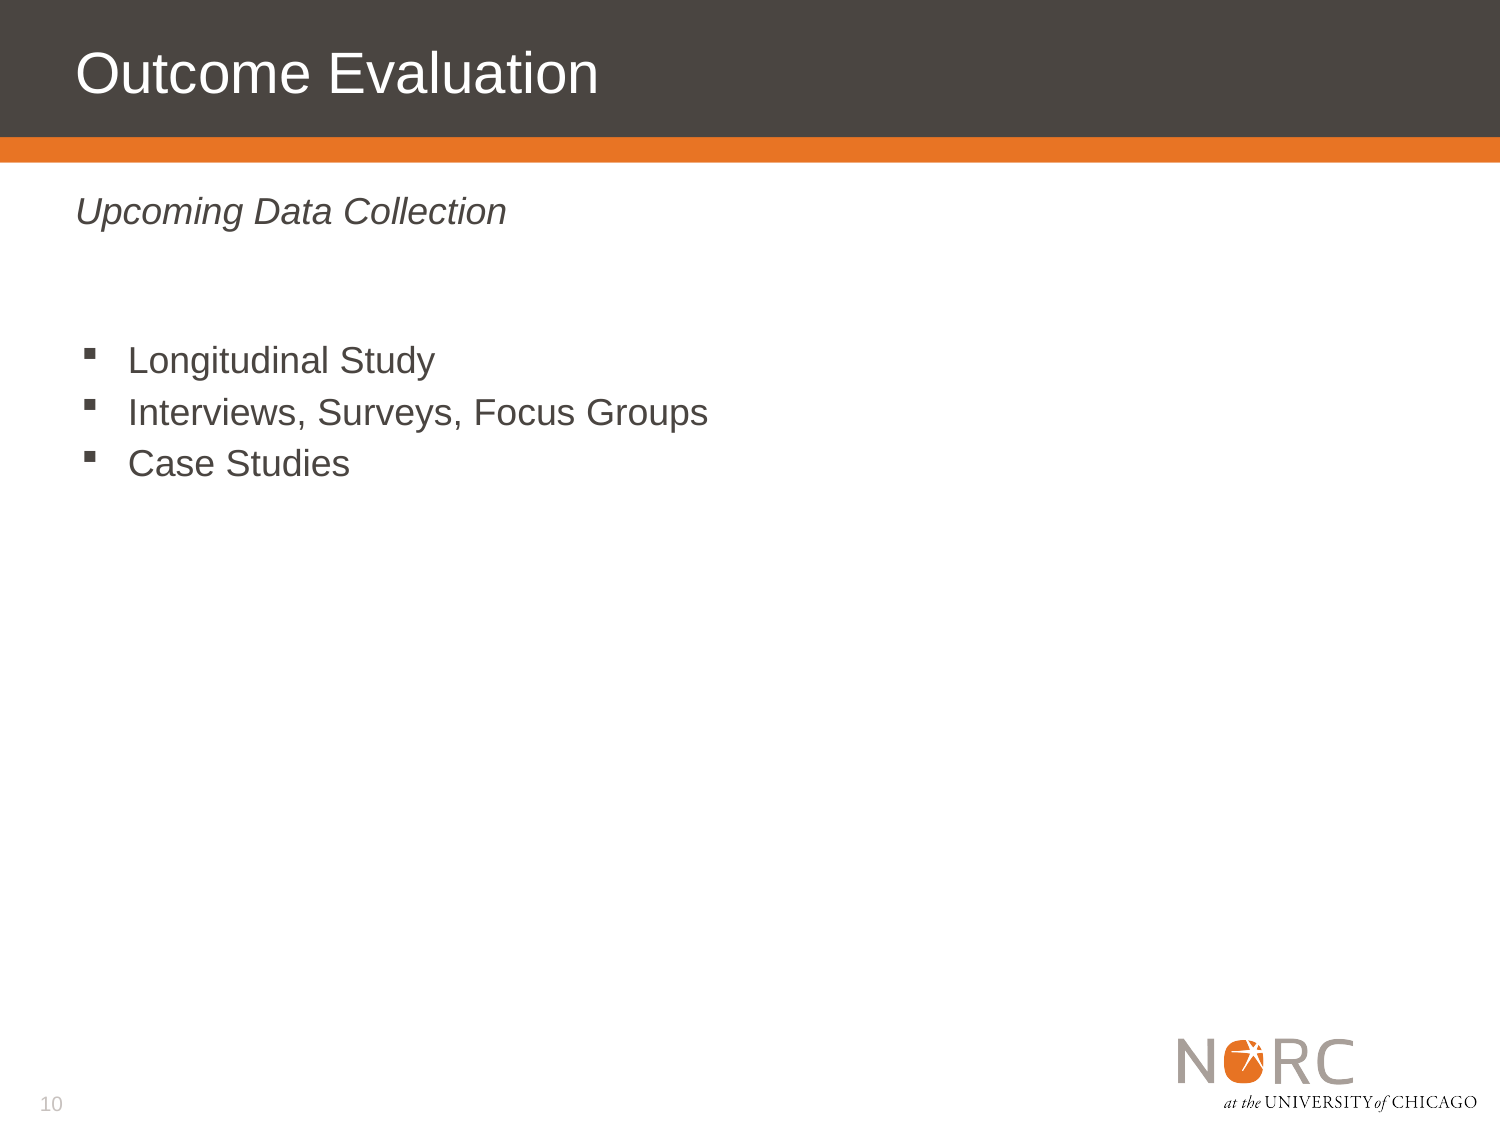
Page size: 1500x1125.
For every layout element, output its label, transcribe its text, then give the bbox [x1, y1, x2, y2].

list Longitudinal Study Interviews, Surveys, Focus Groups Case Studies [81, 277, 1419, 1003]
title Outcome Evaluation [0, 0, 1500, 138]
list Upcoming Data Collection [0, 182, 1500, 233]
picture [1178, 1038, 1477, 1113]
